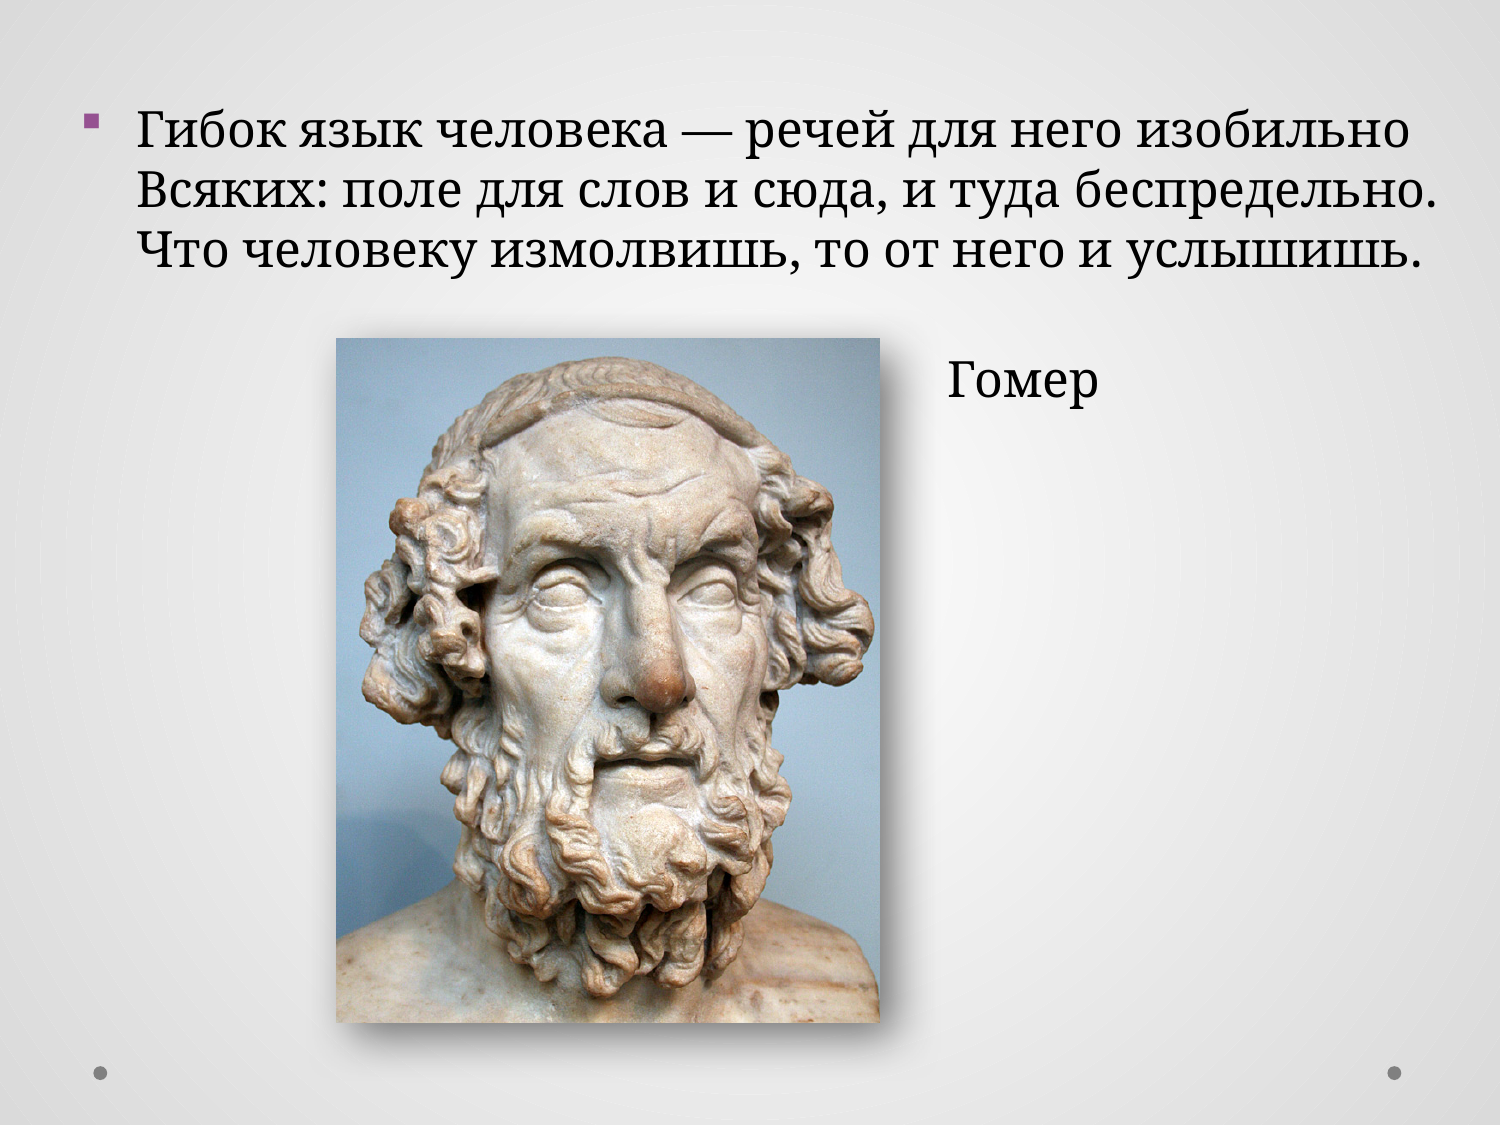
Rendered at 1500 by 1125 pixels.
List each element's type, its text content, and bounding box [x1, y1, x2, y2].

list Гибок язык человека — речей для него изобильно Всяких: поле для слов и сюда, и туда беспредельно. Что человеку измолвишь, то от него и услышишь. Гомер [64, 90, 1459, 622]
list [336, 337, 881, 1023]
